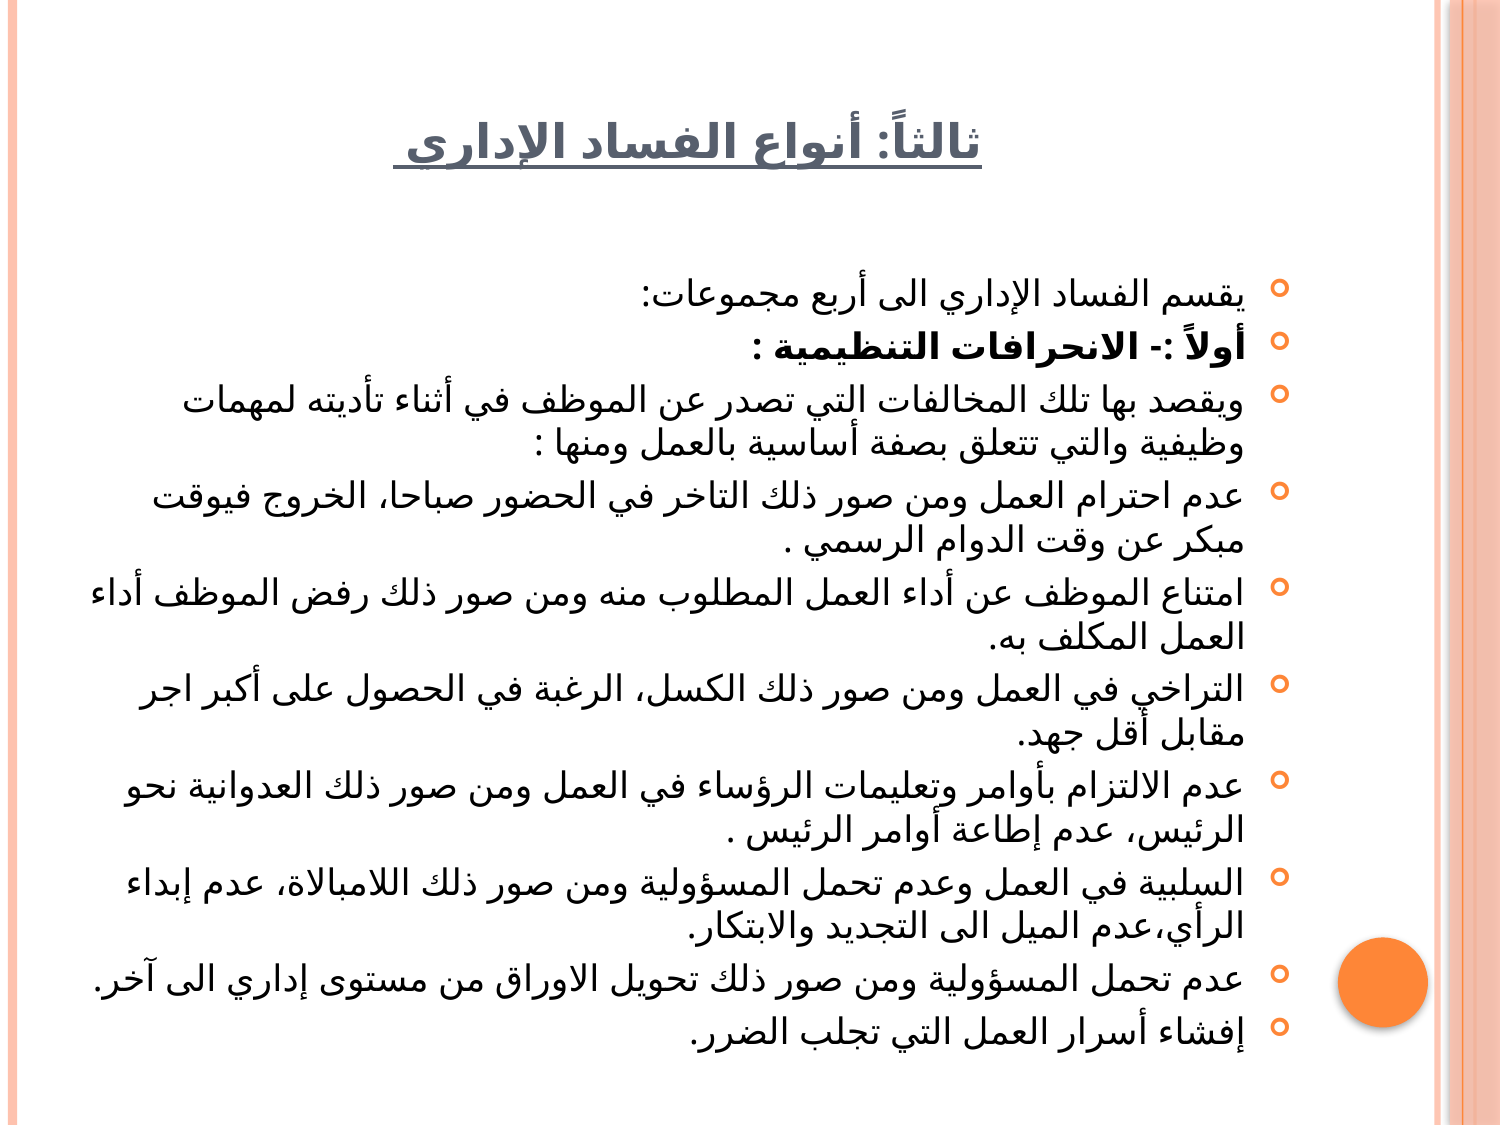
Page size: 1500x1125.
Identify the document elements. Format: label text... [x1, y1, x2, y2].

title ثالثاً: أنواع الفساد الإداري [75, 45, 1300, 233]
list يقسم الفساد الإداري الى أربع مجموعات: أولاً :- الانحرافات التنظيمية : ويقصد بها تلك المخالفات التي تصدر عن الموظف في أثناء تأديته لمهمات وظيفية والتي تتعلق بصفة أساسية بالعمل ومنها : عدم احترام العمل ومن صور ذلك التاخر في الحضور صباحا، الخروج فيوقت مبكر عن وقت الدوام الرسمي . امتناع الموظف عن أداء العمل المطلوب منه ومن صور ذلك رفض الموظف أداء العمل المكلف به. التراخي في العمل ومن صور ذلك الكسل، الرغبة في الحصول على أكبر اجر مقابل أقل جهد. عدم الالتزام بأوامر وتعليمات الرؤساء في العمل ومن صور ذلك العدوانية نحو الرئيس، عدم إطاعة أوامر الرئيس . السلبية في العمل وعدم تحمل المسؤولية ومن صور ذلك اللامبالاة، عدم إبداء الرأي،عدم الميل الى التجديد والابتكار. عدم تحمل المسؤولية ومن صور ذلك تحويل الاوراق من مستوى إداري الى آخر. إفشاء أسرار العمل التي تجلب الضرر. [75, 262, 1300, 1062]
